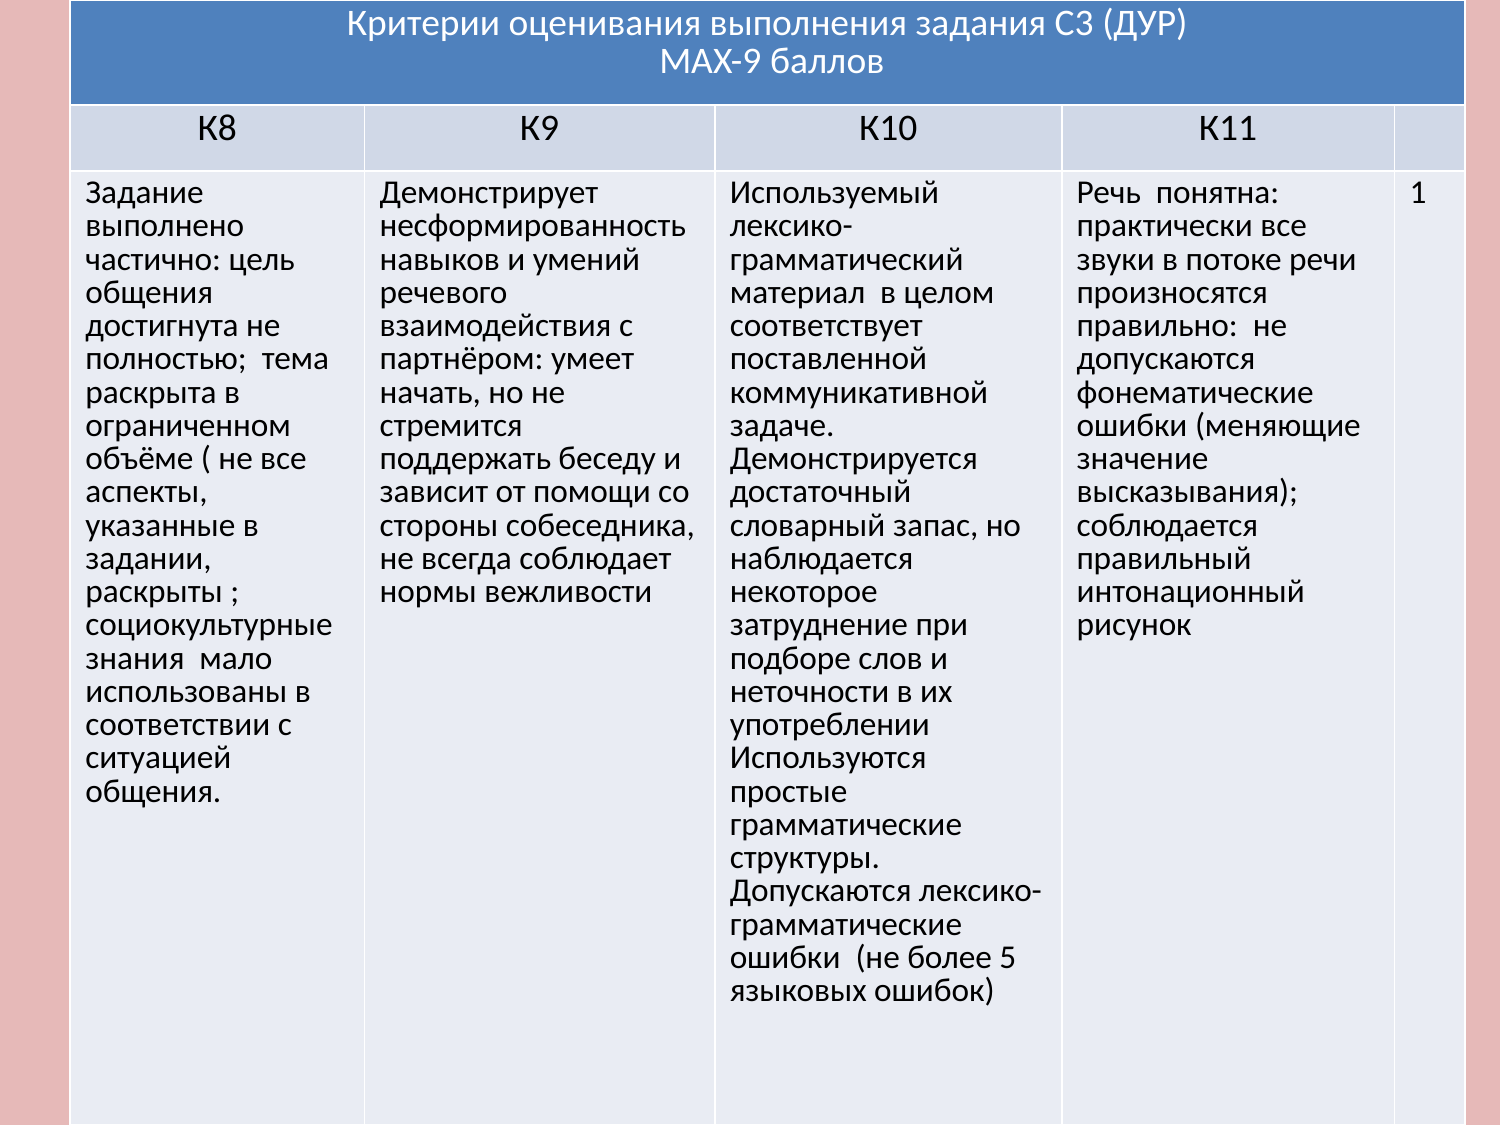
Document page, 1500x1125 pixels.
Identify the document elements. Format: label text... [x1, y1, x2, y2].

table_cell К9 [365, 106, 714, 170]
table_cell [1395, 106, 1464, 170]
table_cell Используемый лексико-грамматический материал в целом соответствует поставленной коммуникативной задаче. Демонстрируется достаточный словарный запас, но наблюдается некоторое затруднение при подборе слов и неточности в их употреблении Используются простые грамматические структуры. Допускаются лексико-грамматические ошибки (не более 5 языковых ошибок) [716, 172, 1061, 1124]
table_header Критерии оценивания выполнения задания С3 (ДУР) MAX-9 баллов [71, 1, 1464, 104]
table_cell К11 [1063, 106, 1394, 170]
table_cell Демонстрирует несформированность навыков и умений речевого взаимодействия с партнёром: умеет начать, но не стремится поддержать беседу и зависит от помощи со стороны собеседника, не всегда соблюдает нормы вежливости [365, 172, 714, 1124]
table_cell Задание выполнено частично: цель общения достигнута не полностью; тема раскрыта в ограниченном объёме ( не все аспекты, указанные в задании, раскрыты ; социокультурные знания мало использованы в соответствии с ситуацией общения. [71, 172, 364, 1124]
table_cell 1 [1395, 172, 1464, 1124]
table_cell Речь понятна: практически все звуки в потоке речи произносятся правильно: не допускаются фонематические ошибки (меняющие значение высказывания); соблюдается правильный интонационный рисунок [1063, 172, 1394, 1124]
table_cell К10 [716, 106, 1061, 170]
table_cell К8 [71, 106, 364, 170]
